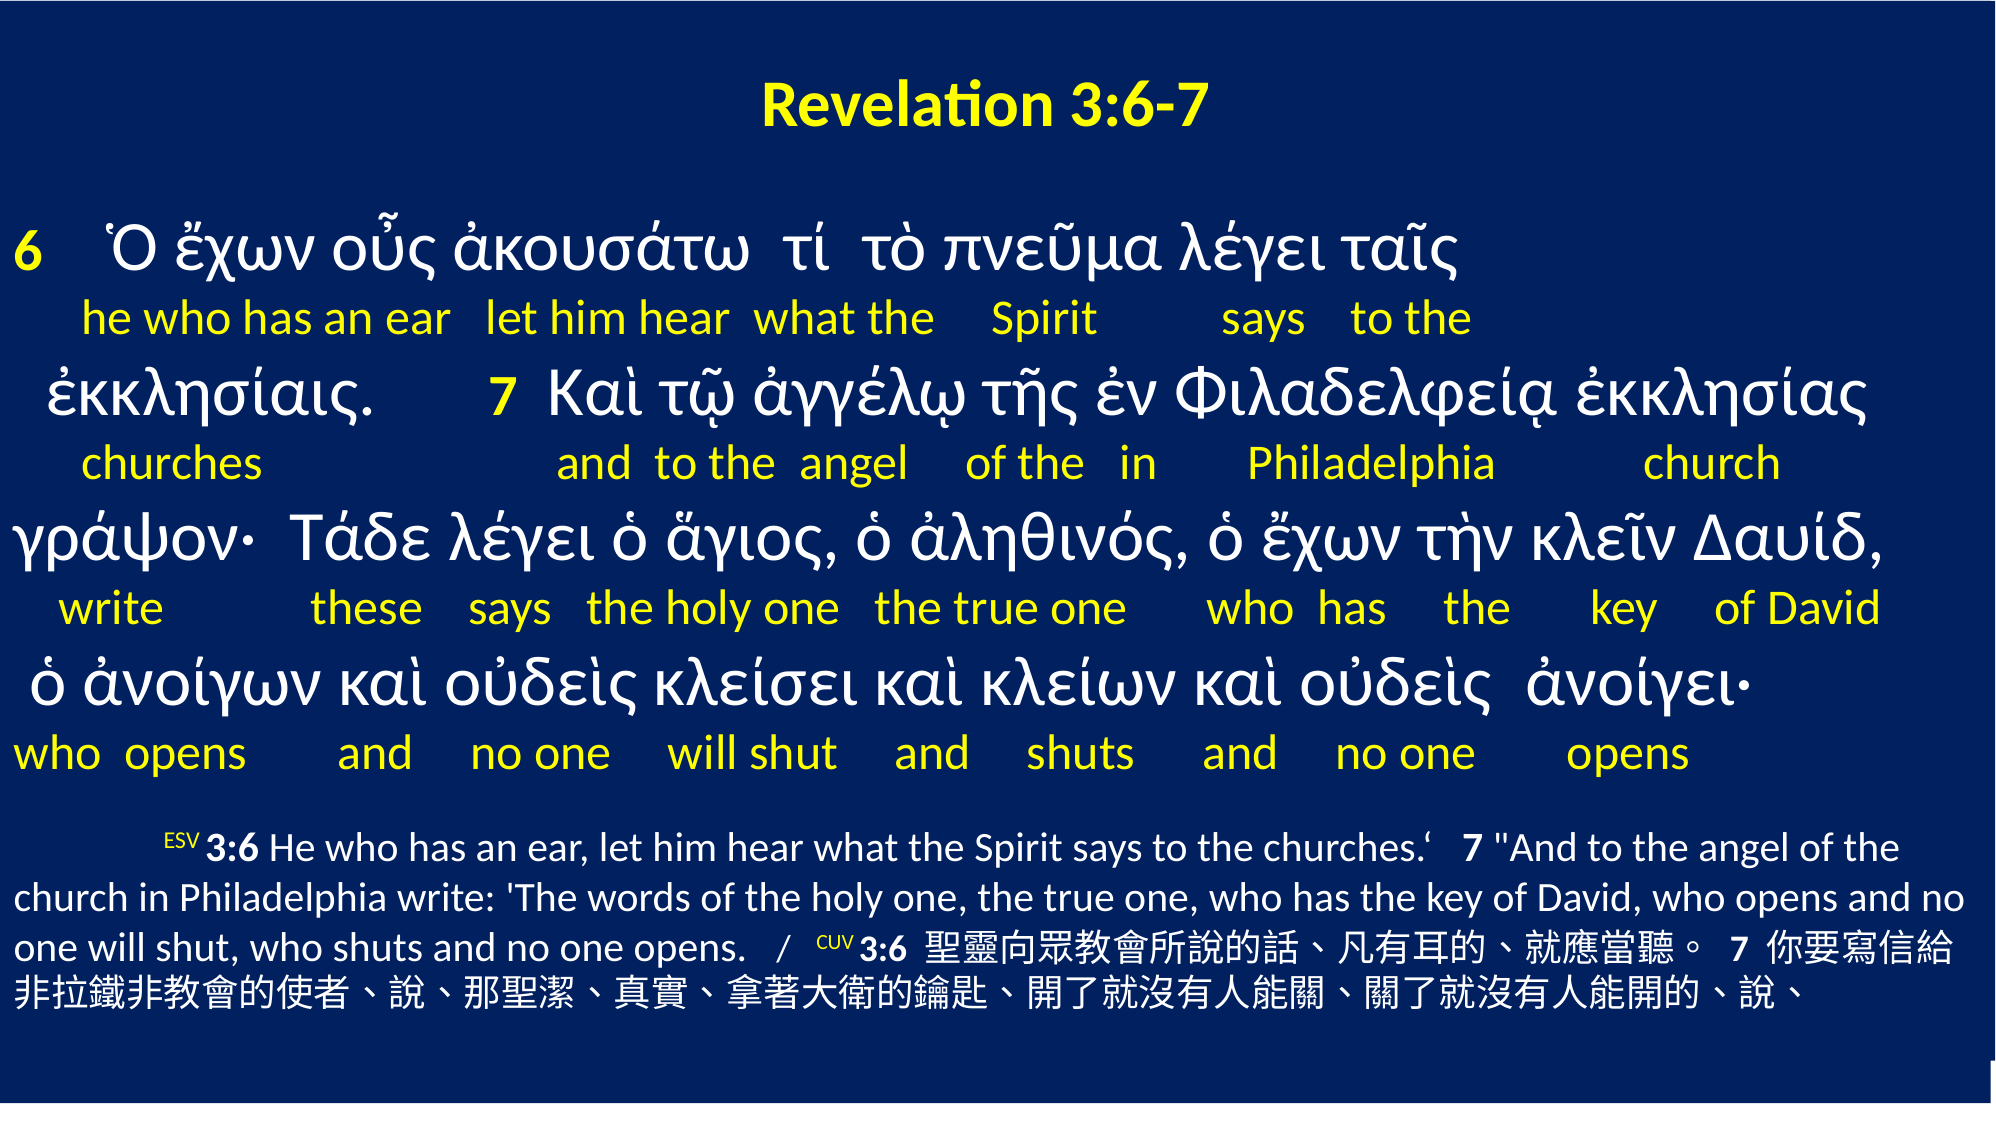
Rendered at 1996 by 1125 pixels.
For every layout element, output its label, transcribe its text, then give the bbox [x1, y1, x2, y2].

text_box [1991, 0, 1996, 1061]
text_box Revelation 3:6-7 6 Ὁ ἔχων οὖς ἀκουσάτω τί τὸ πνεῦμα λέγει ταῖς he who has an ear let him hear what the Spirit says to the ἐκκλησίαις. 7 Καὶ τῷ ἀγγέλῳ τῆς ἐν Φιλαδελφείᾳ ἐκκλησίας churches and to the angel of the in Philadelphia church γράψον· Τάδε λέγει ὁ ἅγιος, ὁ ἀληθινός, ὁ ἔχων τὴν κλεῖν Δαυίδ, write these says the holy one the true one who has the key of David ὁ ἀνοίγων καὶ οὐδεὶς κλείσει καὶ κλείων καὶ οὐδεὶς ἀνοίγει· who opens and no one will shut and shuts and no one opens ESV 3:6 He who has an ear, let him hear what the Spirit says to the churches.‘ 7 "And to the angel of the church in Philadelphia write: 'The words of the holy one, the true one, who has the key of David, who opens and no one will shut, who shuts and no one opens. / CUV 3:6 聖靈向眾教會所說的話、凡有耳的、就應當聽。 7 你要寫信給非拉鐵非教會的使者、說、那聖潔、真實、拿著大衛的鑰匙、開了就沒有人能關、關了就沒有人能開的、說、 [0, 0, 1991, 1104]
